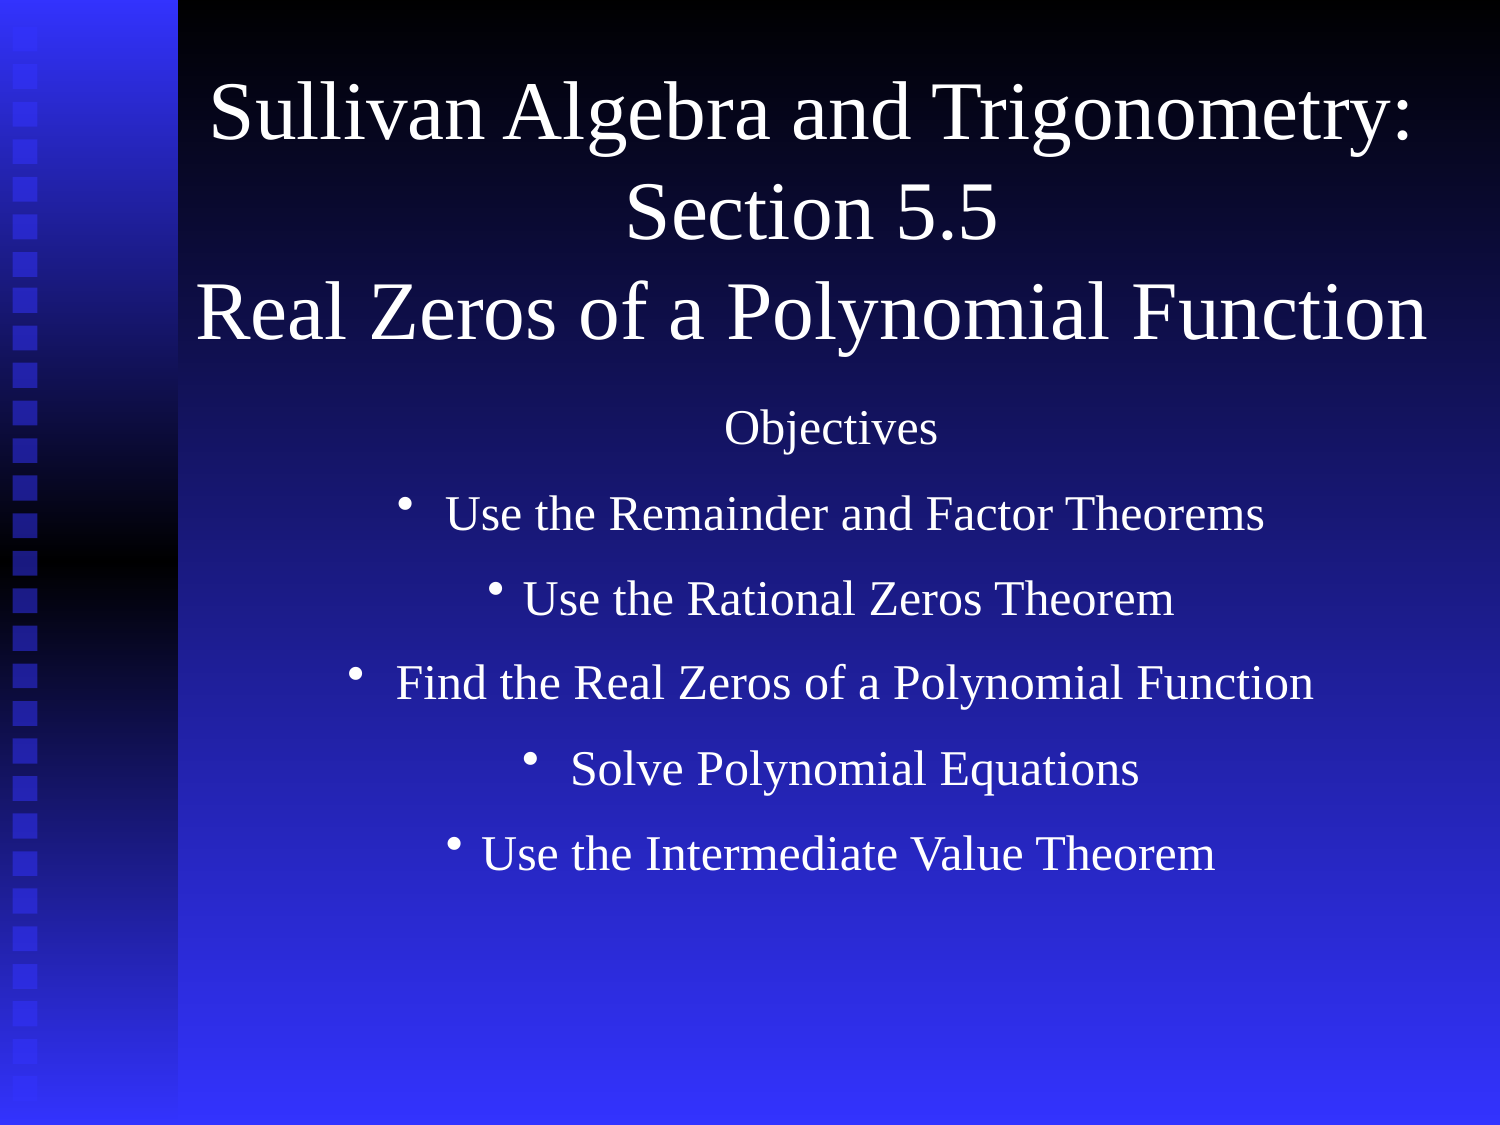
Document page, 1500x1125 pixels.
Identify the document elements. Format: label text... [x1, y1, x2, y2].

title Sullivan Algebra and Trigonometry: Section 5.5 Real Zeros of a Polynomial Function [174, 112, 1450, 300]
text_box Objectives Use the Remainder and Factor Theorems Use the Rational Zeros Theorem Find the Real Zeros of a Polynomial Function Solve Polynomial Equations Use the Intermediate Value Theorem [224, 387, 1438, 888]
